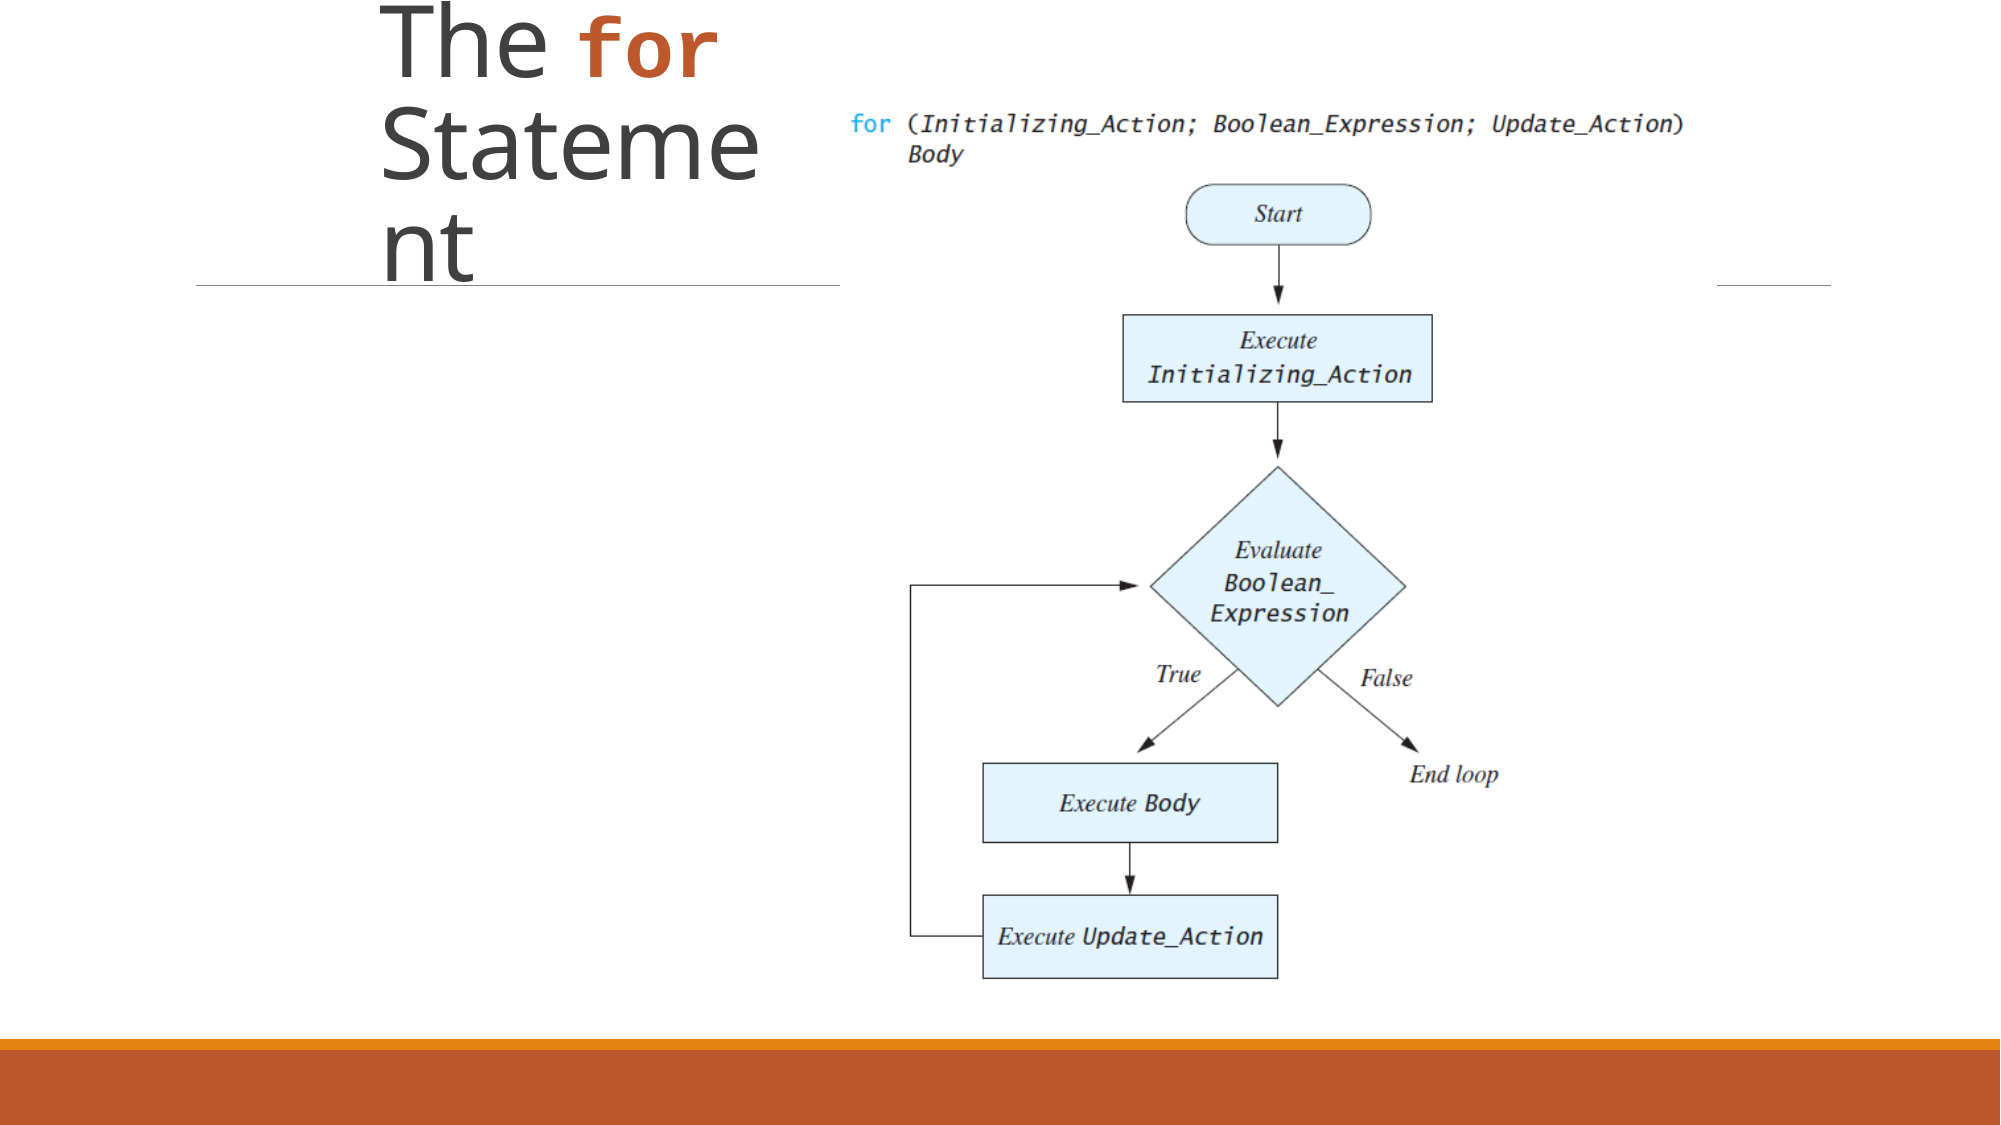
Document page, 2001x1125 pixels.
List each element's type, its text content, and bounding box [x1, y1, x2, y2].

picture [840, 97, 1717, 992]
title The for Statement [364, 0, 821, 310]
